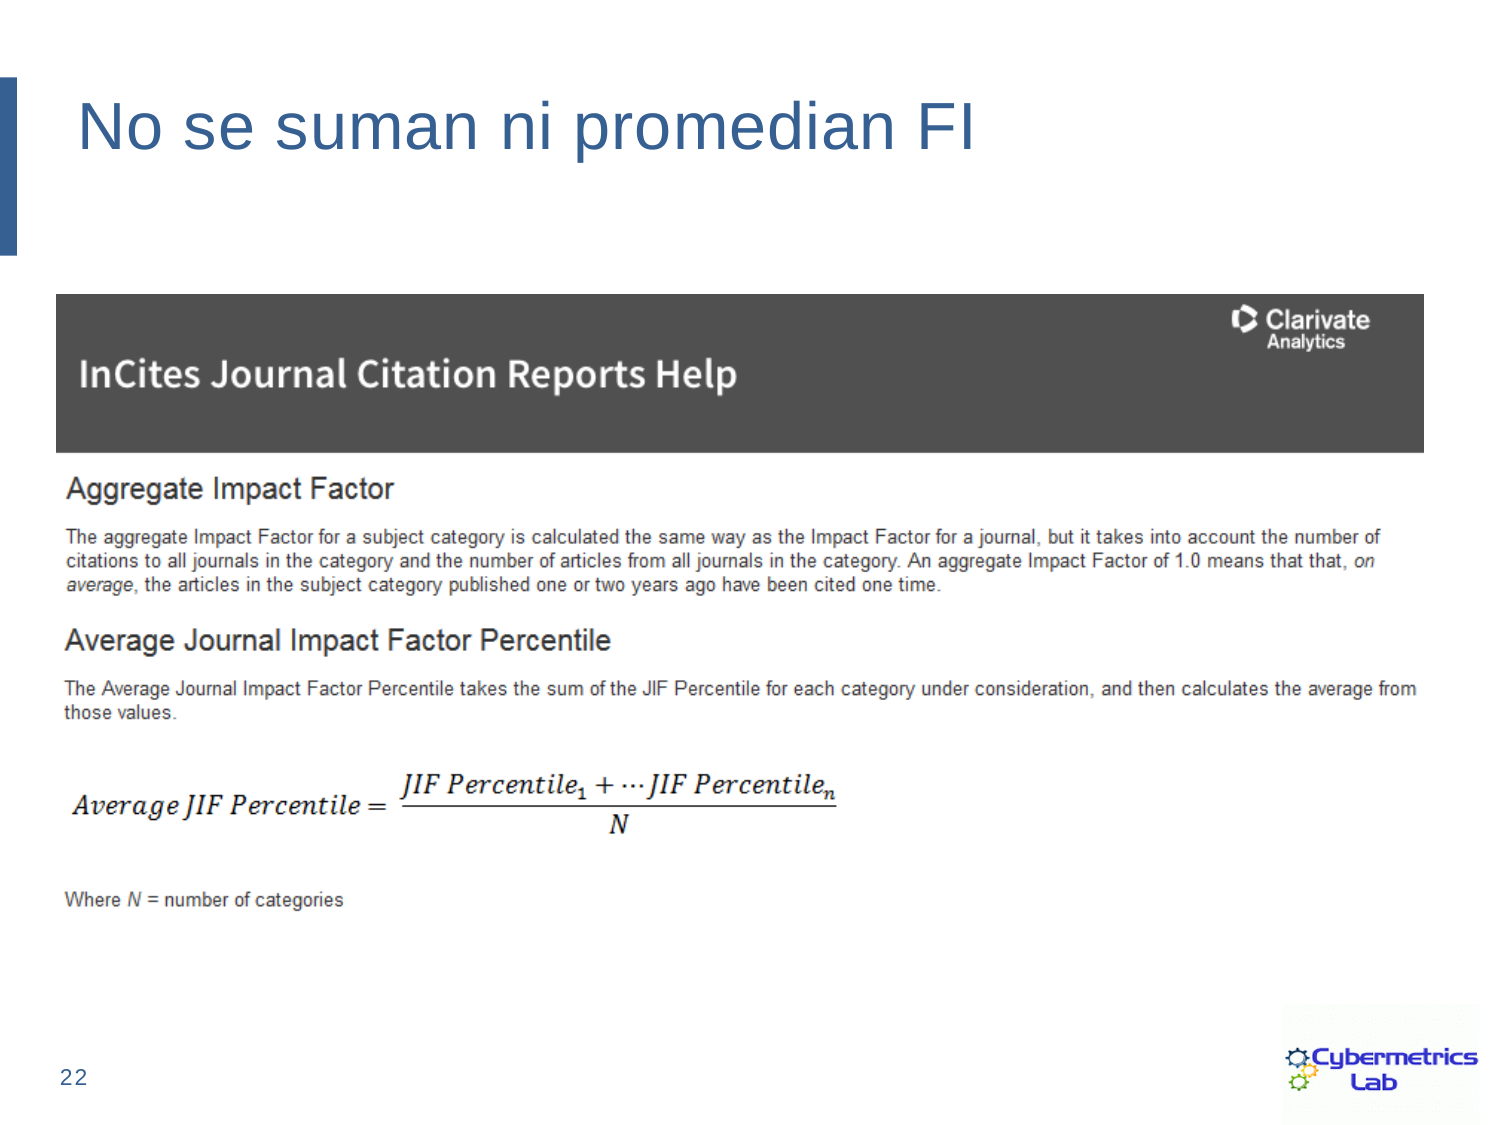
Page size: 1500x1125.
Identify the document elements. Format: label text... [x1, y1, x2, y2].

picture [1282, 1004, 1480, 1125]
text_box No se suman ni promedian FI [62, 75, 1436, 171]
picture [55, 293, 1424, 929]
